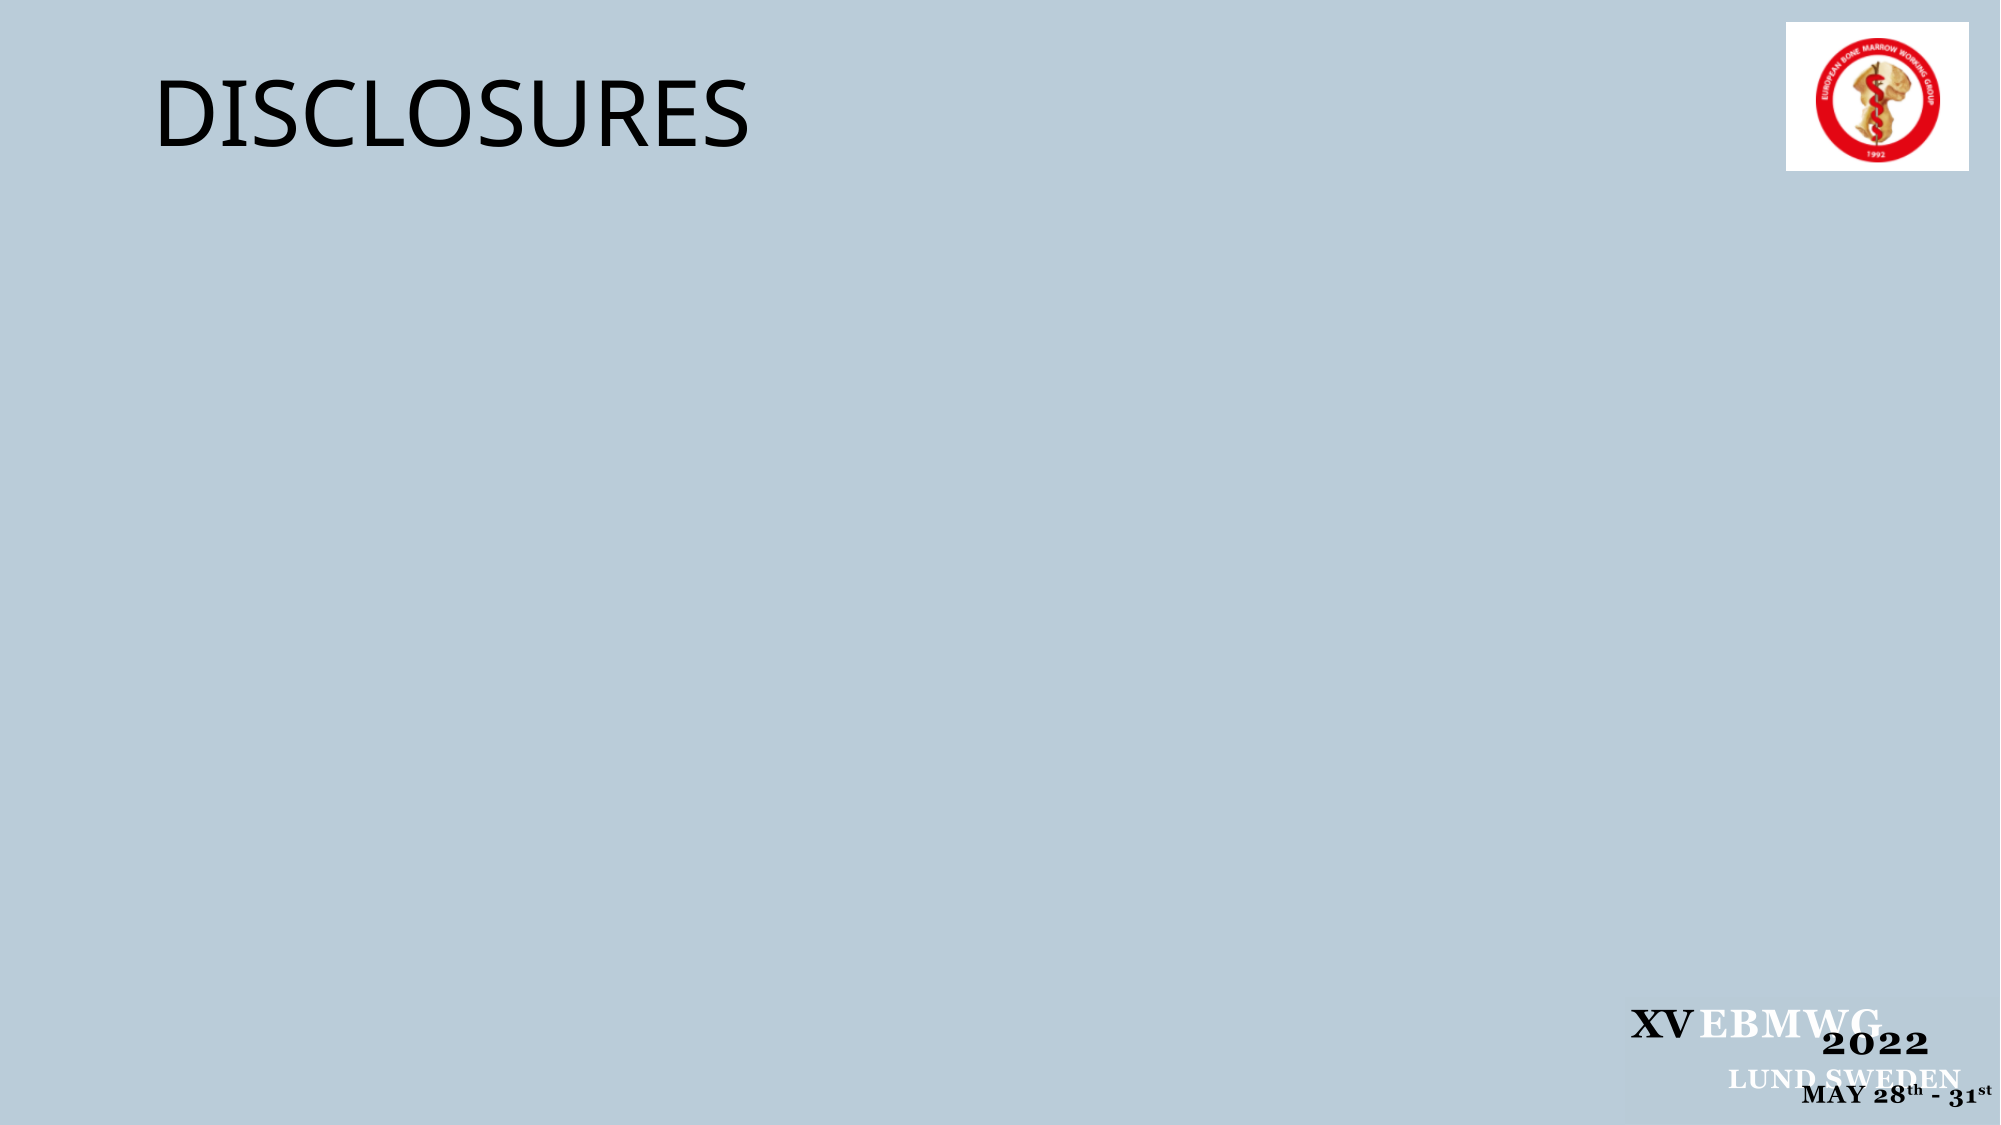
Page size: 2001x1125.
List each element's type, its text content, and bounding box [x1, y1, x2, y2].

picture [1786, 22, 1969, 171]
picture [1625, 997, 2000, 1125]
title DISCLOSURES [137, 59, 1863, 278]
